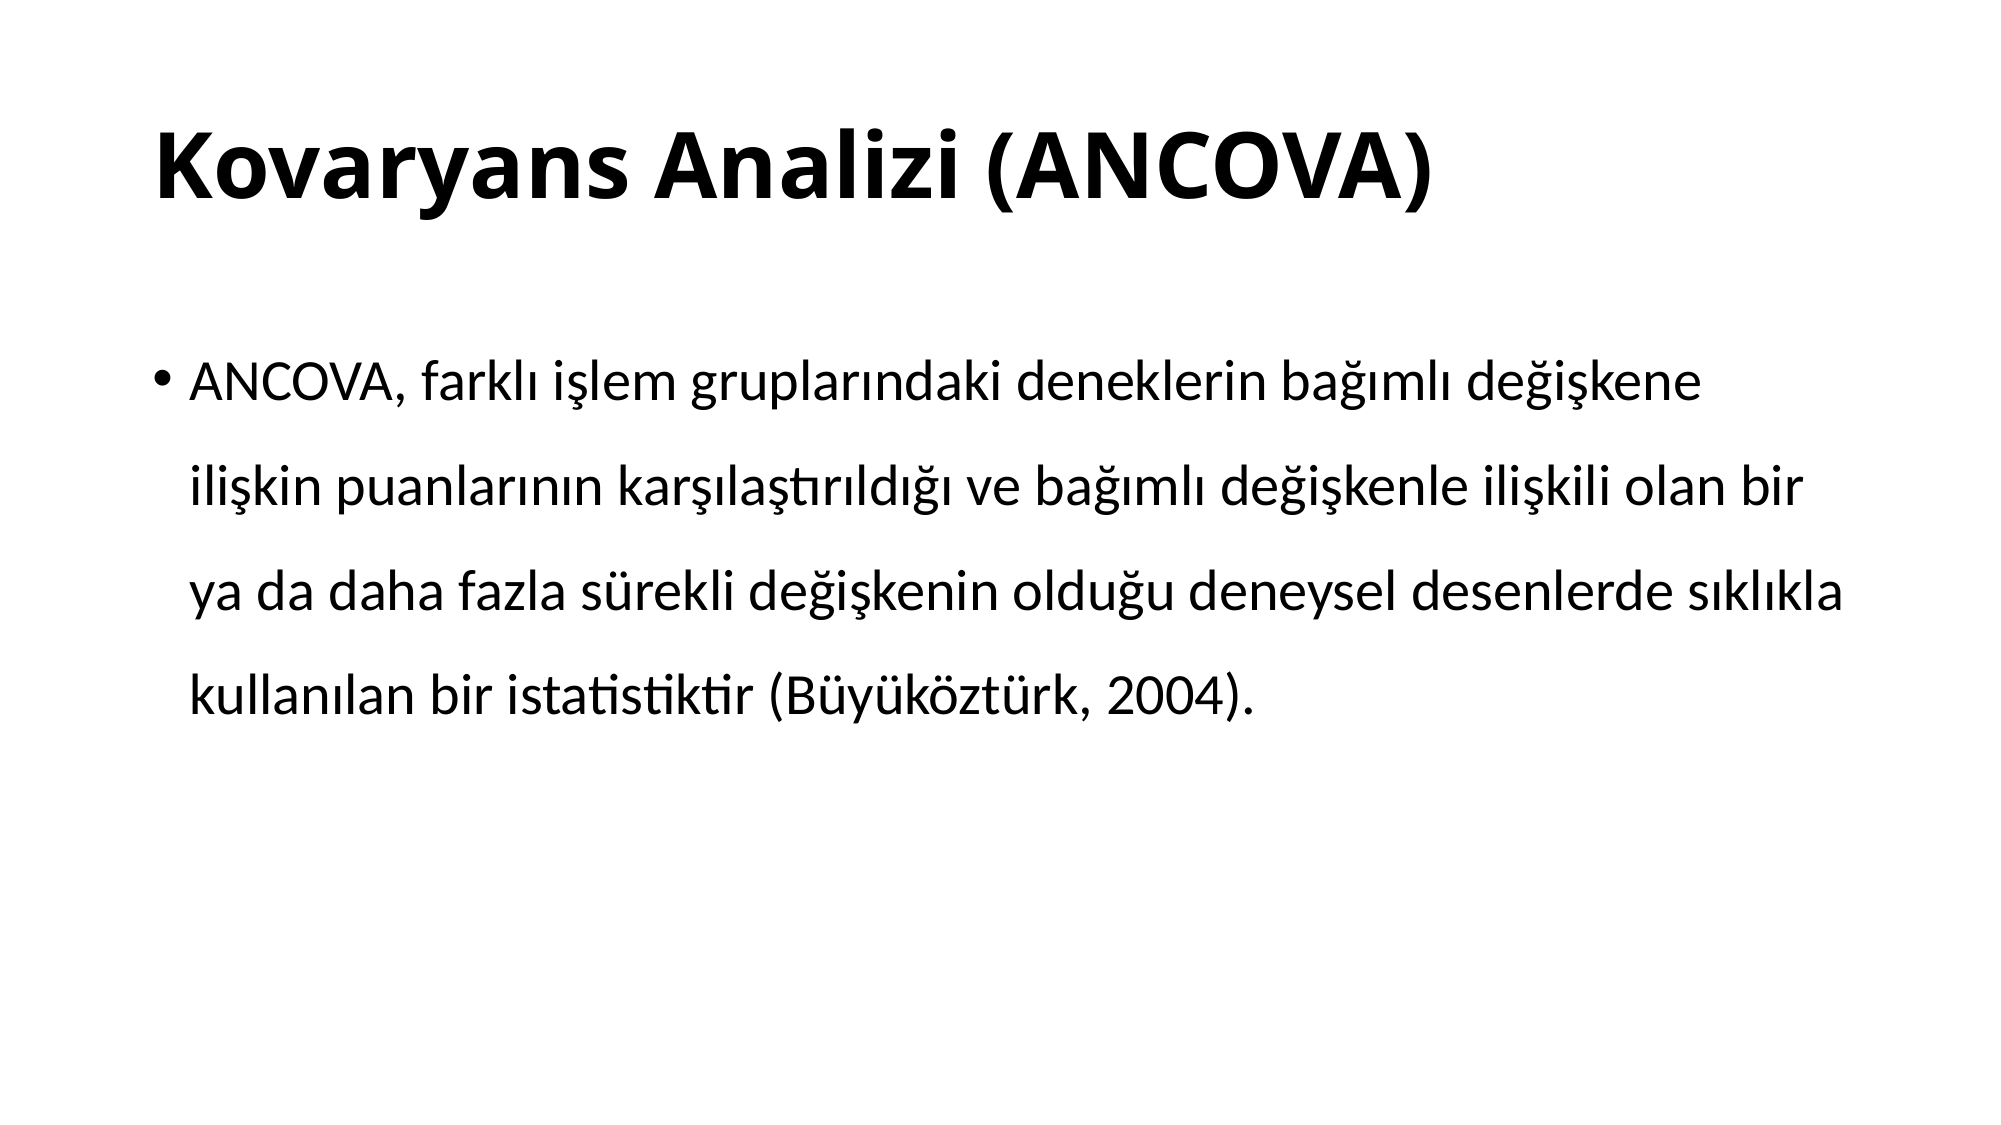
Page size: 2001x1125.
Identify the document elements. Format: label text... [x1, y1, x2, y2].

list ANCOVA, farklı işlem gruplarındaki deneklerin bağımlı değişkene ilişkin puanlarının karşılaştırıldığı ve bağımlı değişkenle ilişkili olan bir ya da daha fazla sürekli değişkenin olduğu deneysel desenlerde sıklıkla kullanılan bir istatistiktir (Büyüköztürk, 2004). [137, 299, 1863, 1014]
title Kovaryans Analizi (ANCOVA) [137, 59, 1863, 278]
